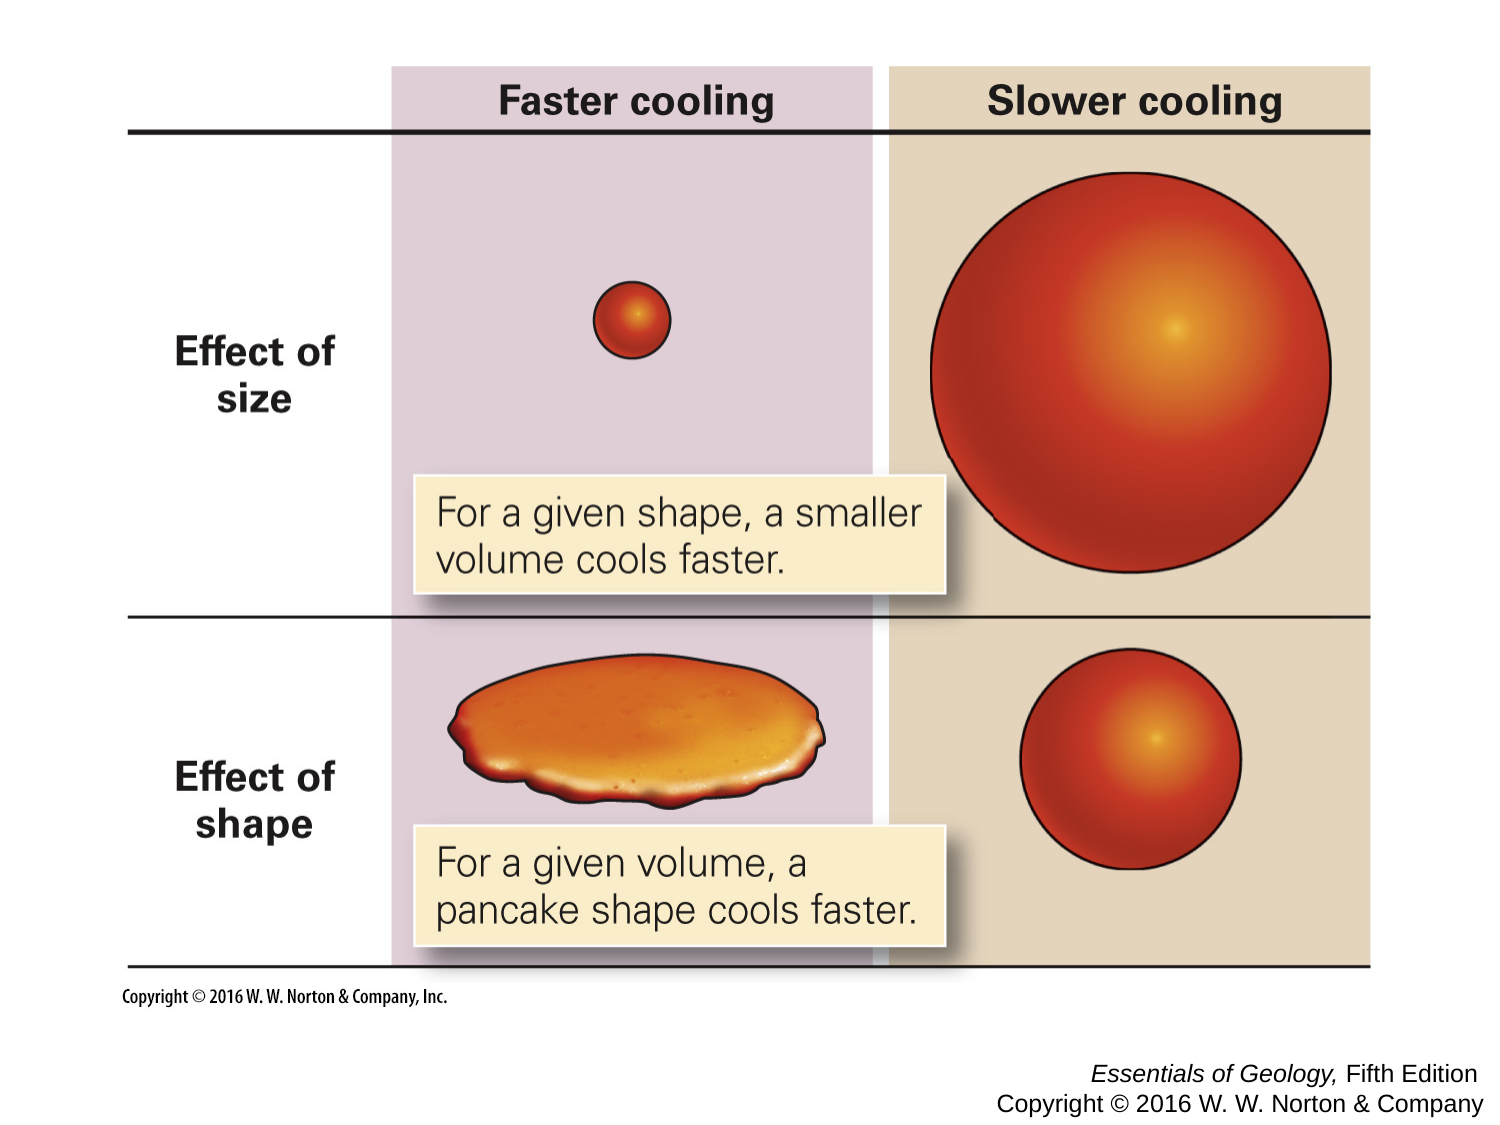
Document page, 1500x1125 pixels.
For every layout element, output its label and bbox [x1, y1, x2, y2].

picture [111, 51, 1389, 1011]
